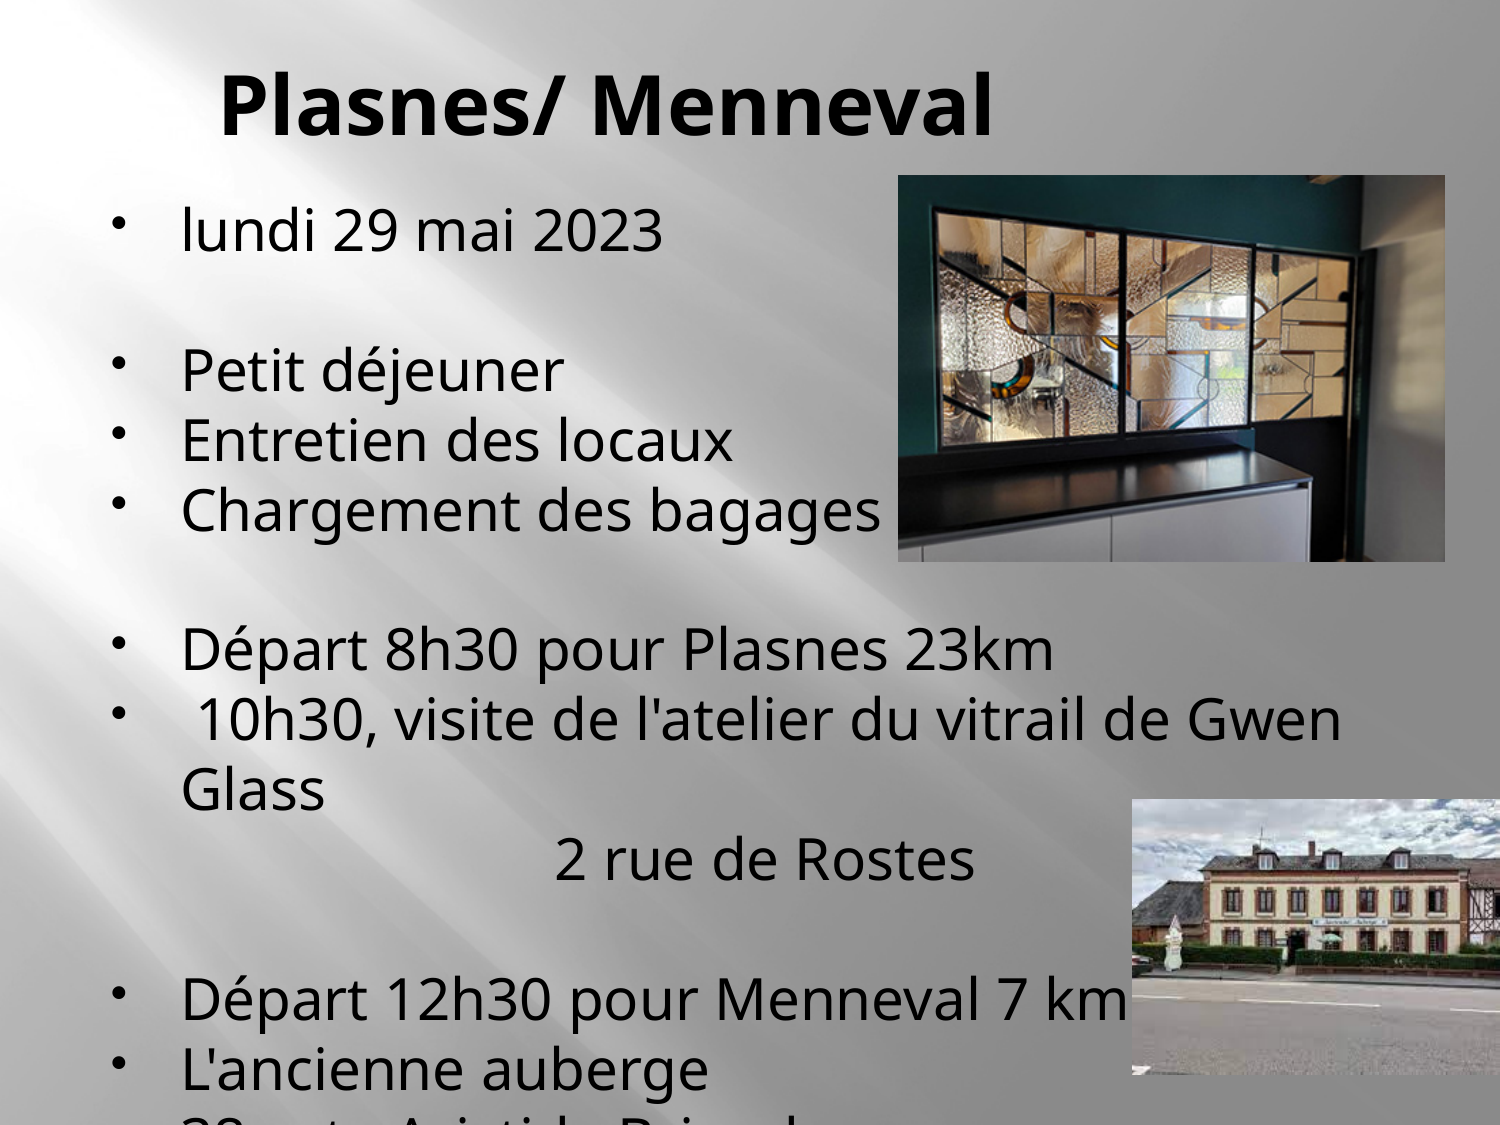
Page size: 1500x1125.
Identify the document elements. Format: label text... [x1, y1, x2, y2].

title Plasnes/ Menneval [75, 45, 1140, 185]
picture [0, 0, 1500, 1125]
list lundi 29 mai 2023 Petit déjeuner Entretien des locaux Chargement des bagages Départ 8h30 pour Plasnes 23km 10h30, visite de l'atelier du vitrail de Gwen Glass 2 rue de Rostes Départ 12h30 pour Menneval 7 km L'ancienne auberge 38 cote Aristide Briand [75, 185, 1481, 1104]
